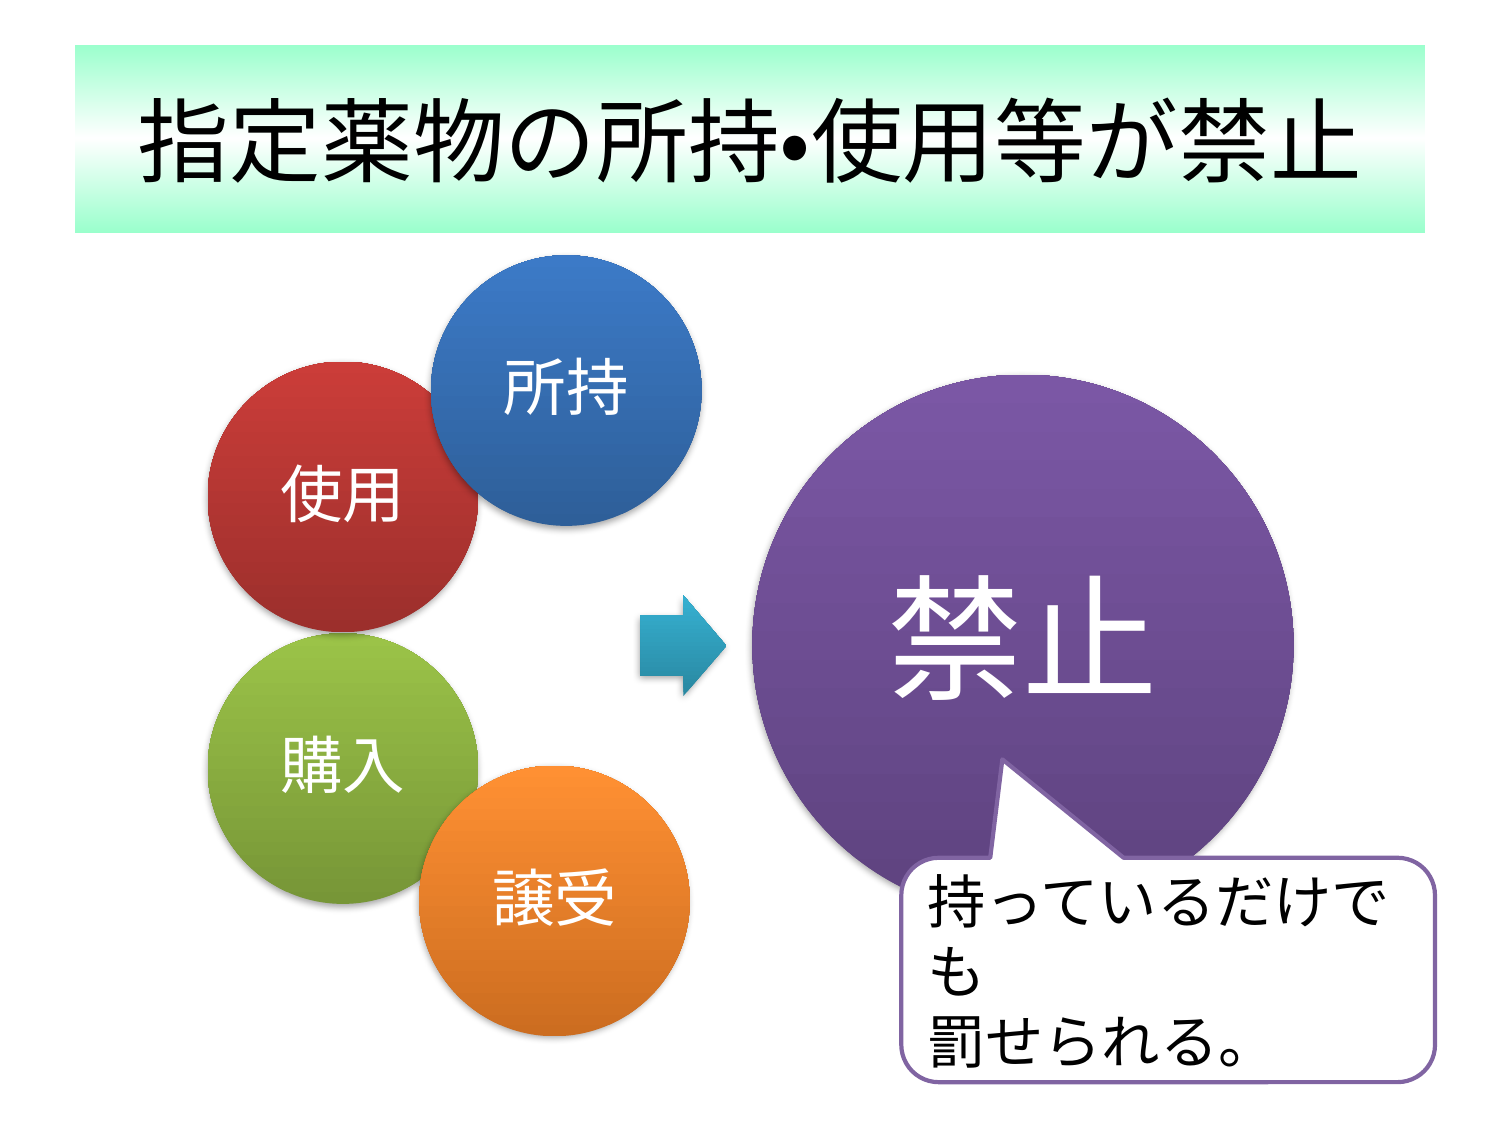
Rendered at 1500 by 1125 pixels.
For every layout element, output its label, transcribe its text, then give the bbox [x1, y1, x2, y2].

text_box 所持 [434, 255, 699, 360]
text_box 譲受 [421, 924, 688, 1037]
slide_number 31 [1074, 1075, 1425, 1103]
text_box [207, 361, 1294, 917]
title 指定薬物の所持・使用等が禁止 [75, 45, 1425, 233]
text_box 持っているだけでも 罰せられる。 [899, 855, 1438, 1085]
